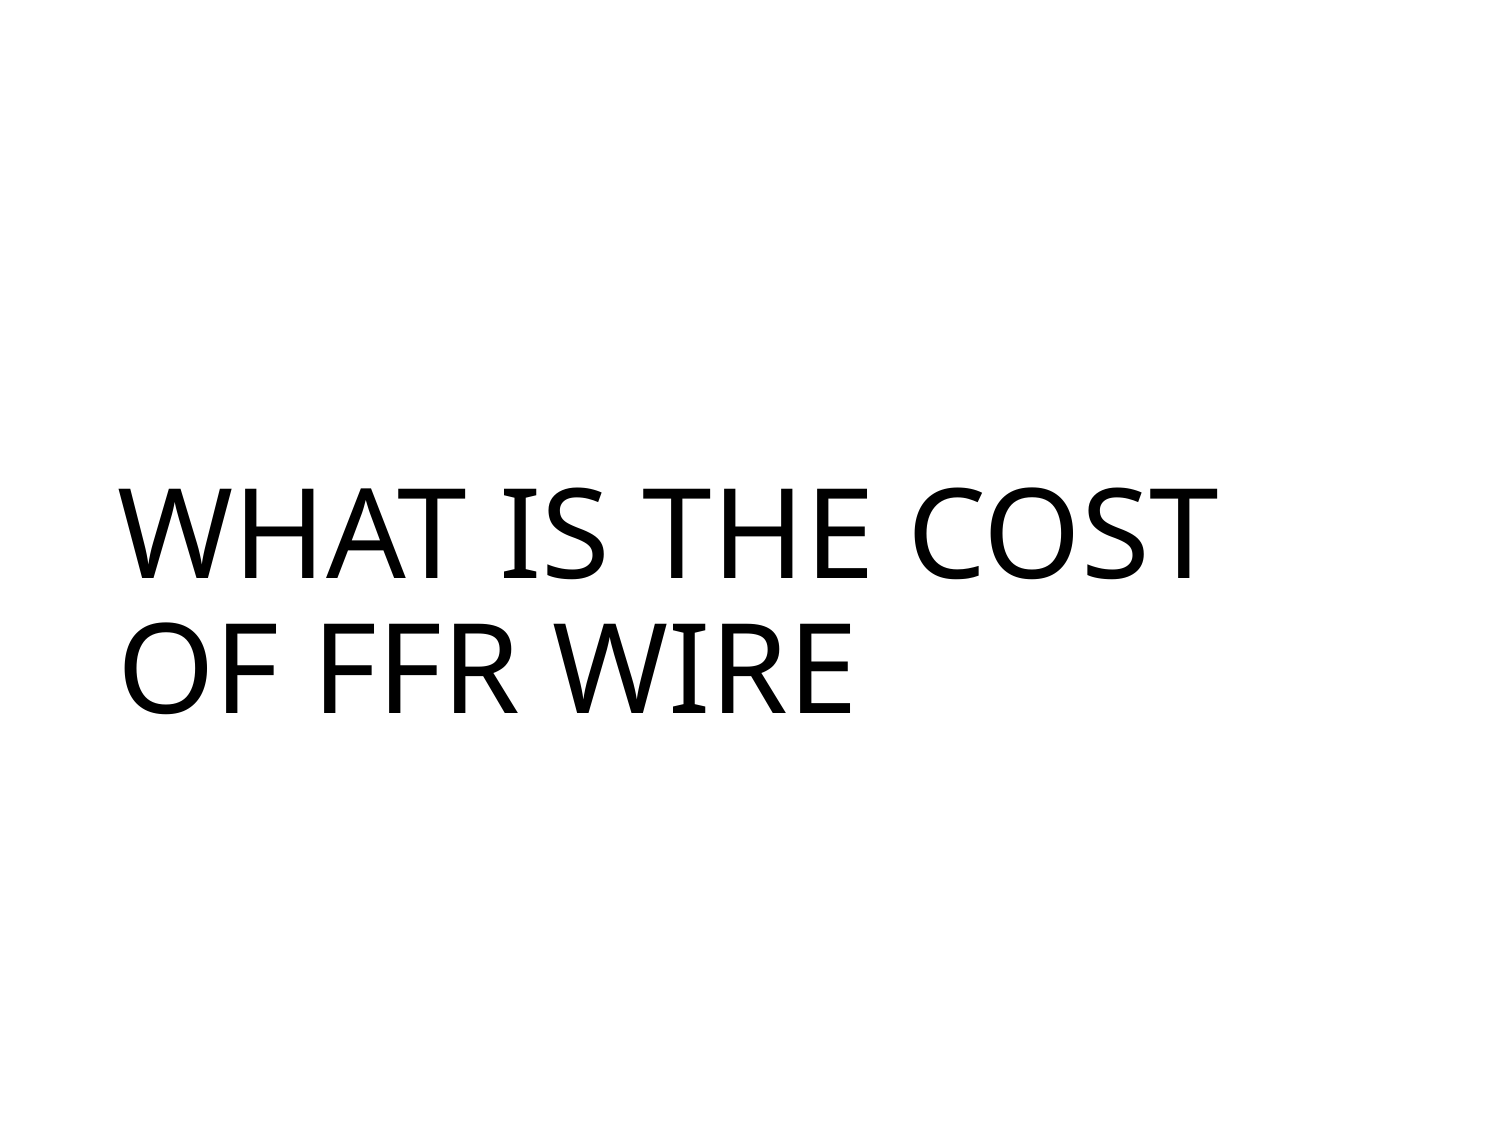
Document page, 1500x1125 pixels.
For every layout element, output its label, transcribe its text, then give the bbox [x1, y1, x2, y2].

title WHAT IS THE COST OF FFR WIRE [102, 280, 1397, 749]
